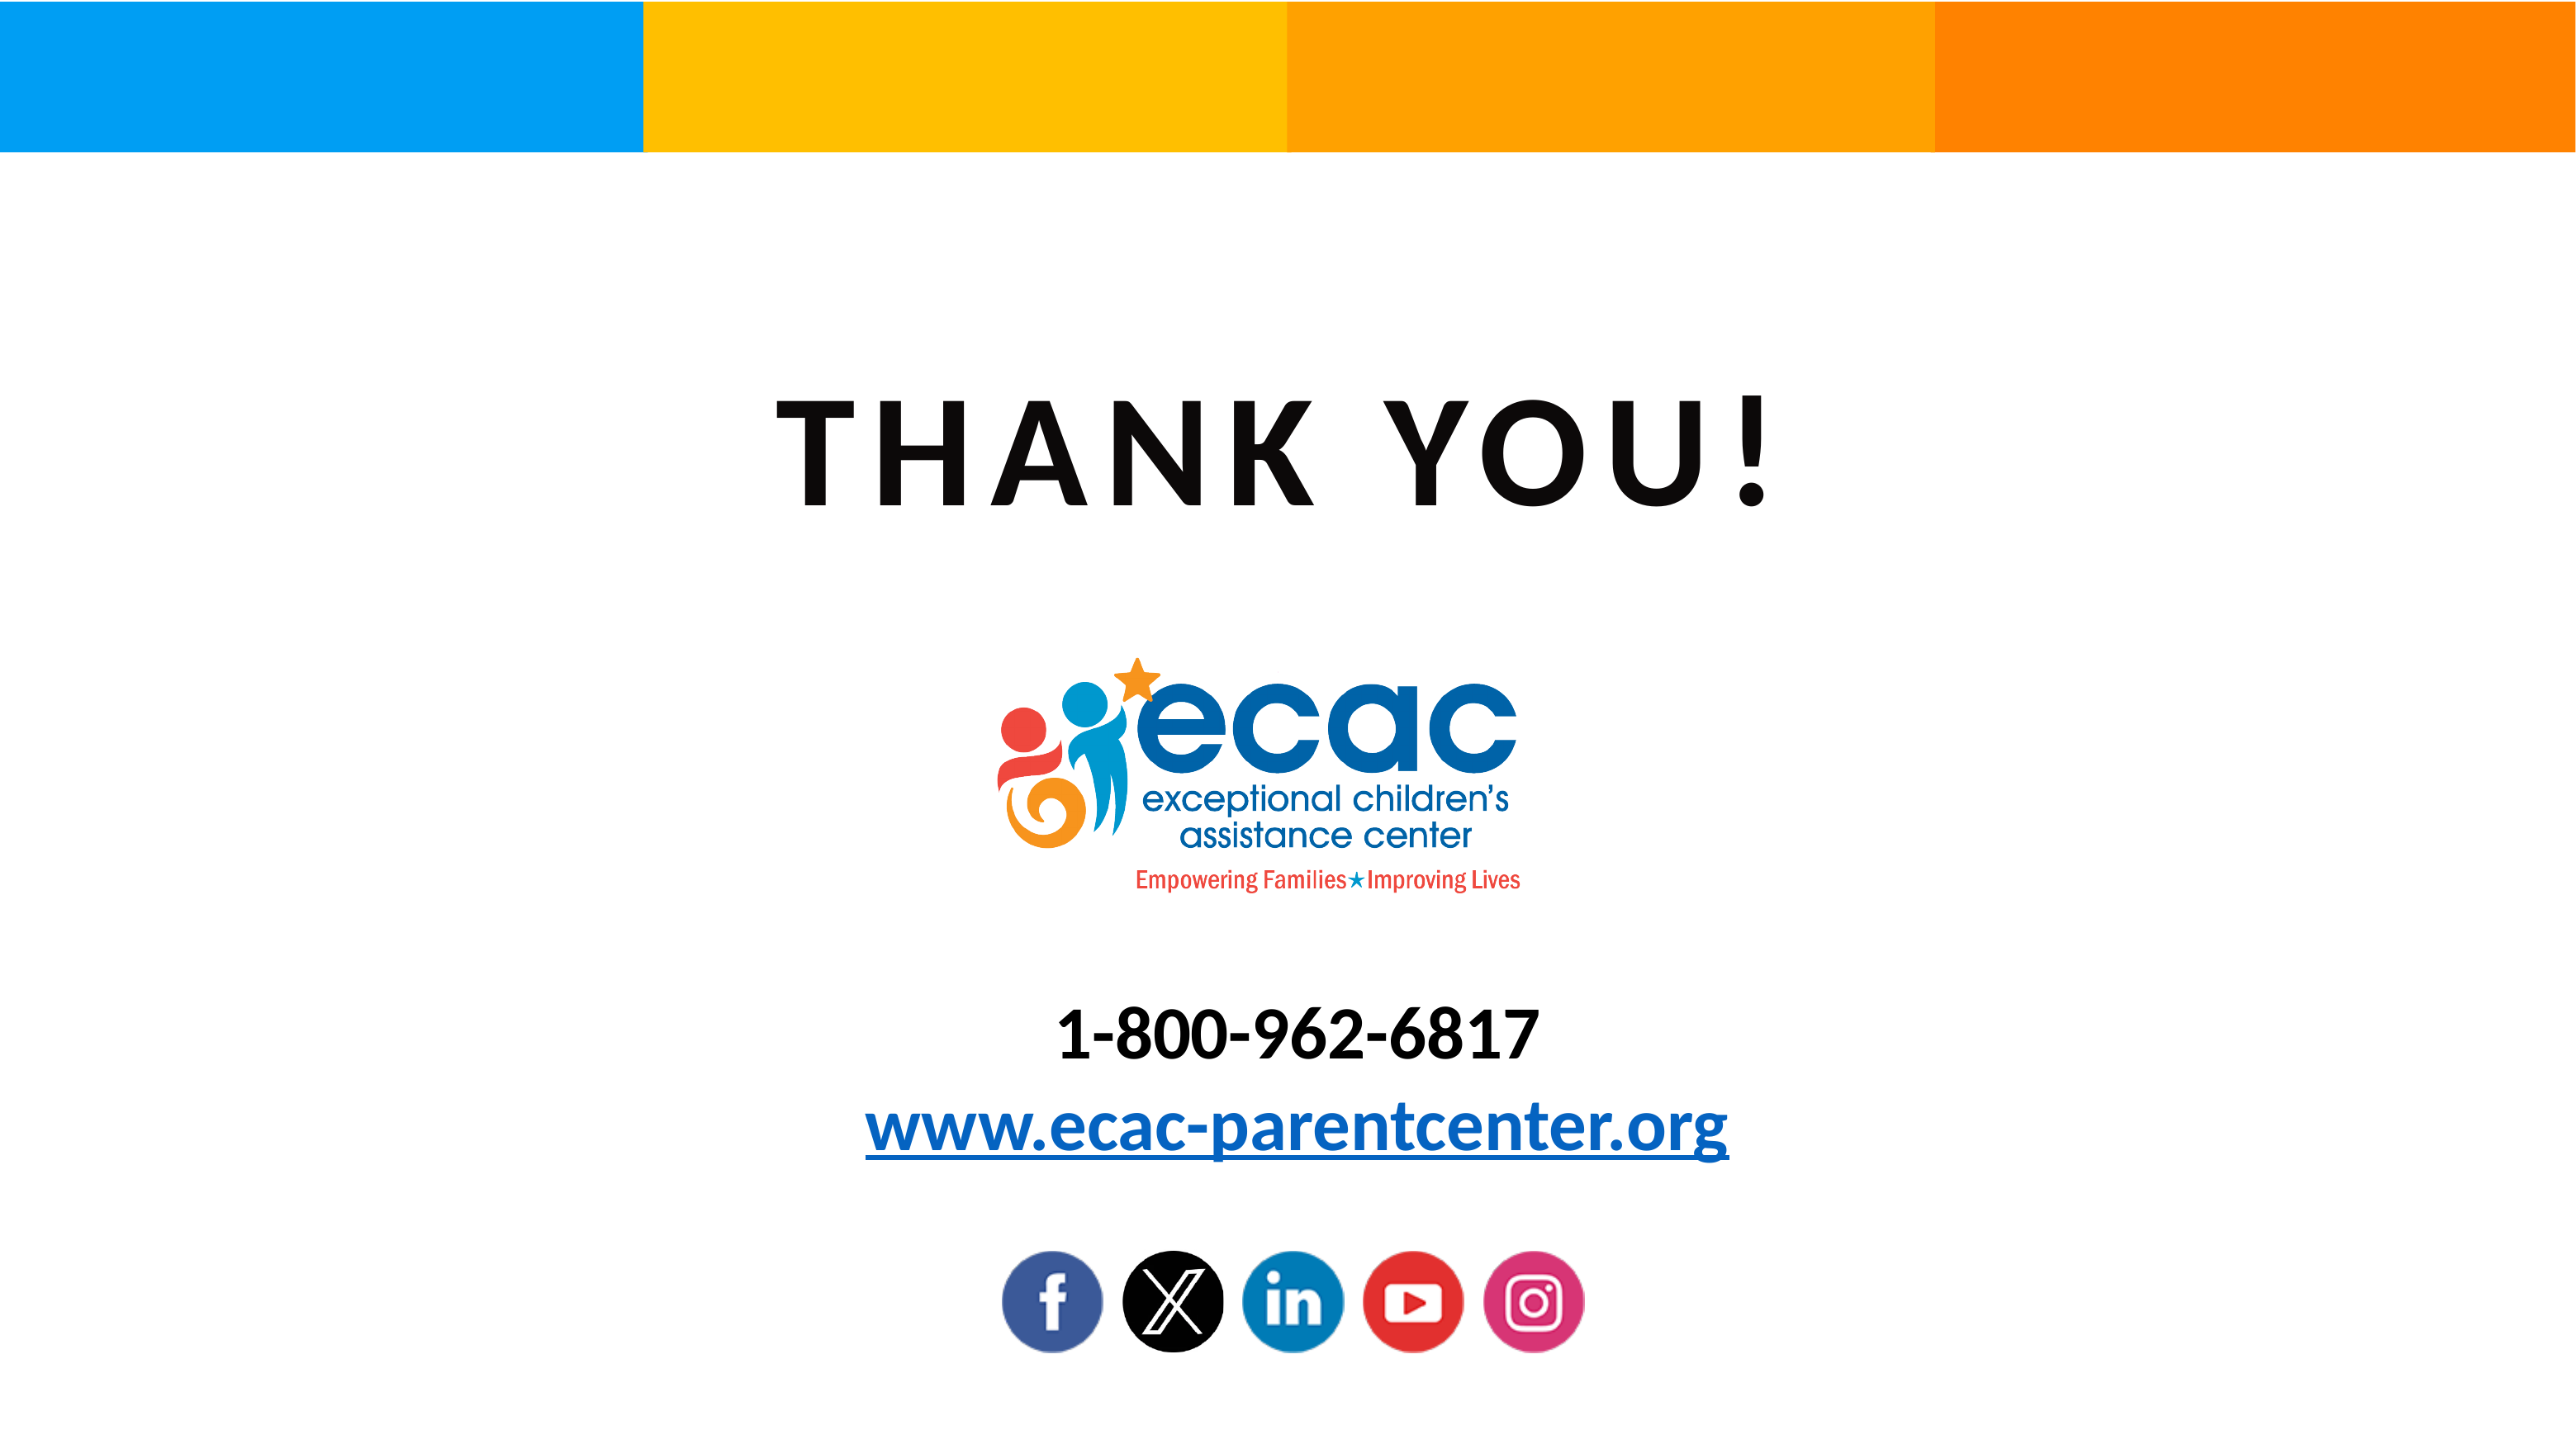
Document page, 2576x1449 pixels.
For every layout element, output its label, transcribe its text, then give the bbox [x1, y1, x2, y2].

text_box 1-800-962-6817 www.ecac-parentcenter.org [680, 628, 1914, 1166]
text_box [0, 2, 2576, 153]
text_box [1002, 1251, 1585, 1353]
picture [967, 628, 1551, 928]
picture [1122, 1249, 1224, 1352]
text_box THANK YOU! [697, 396, 1857, 538]
